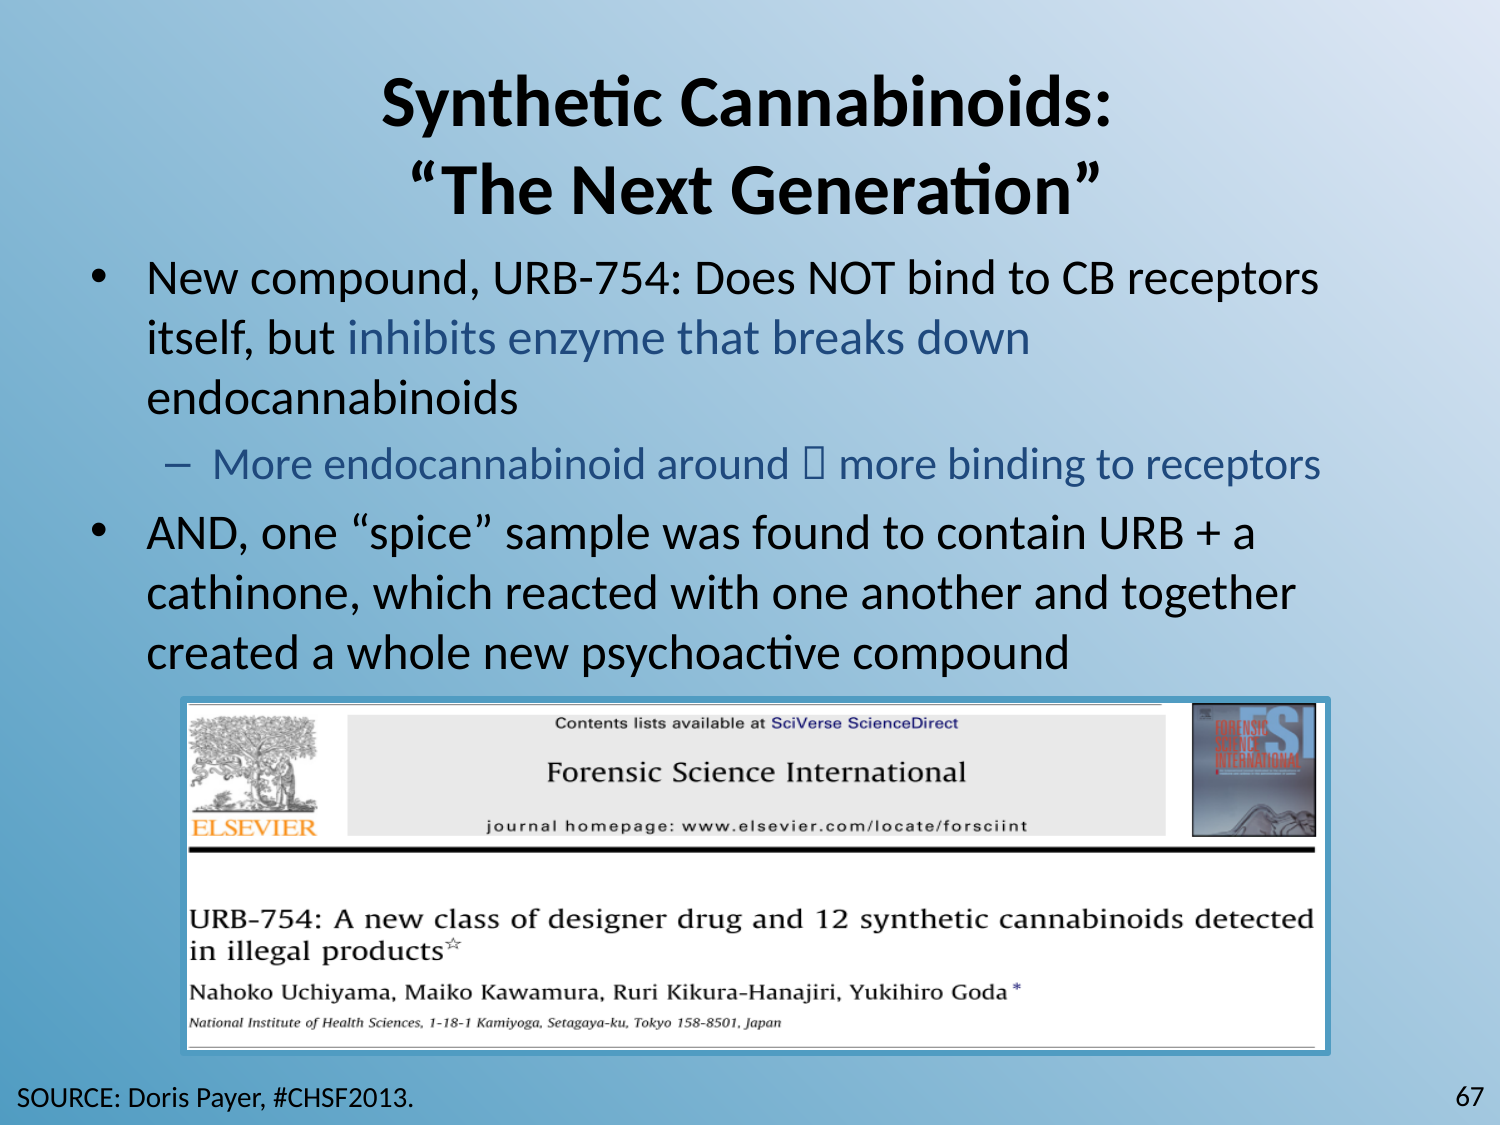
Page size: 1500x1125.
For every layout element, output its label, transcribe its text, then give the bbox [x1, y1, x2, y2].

slide_number 67 [1149, 1065, 1500, 1125]
list New compound, URB-754: Does NOT bind to CB receptors itself, but inhibits enzyme that breaks down endocannabinoids More endocannabinoid around  more binding to receptors AND, one “spice” sample was found to contain URB + a cathinone, which reacted with one another and together created a whole new psychoactive compound [75, 237, 1425, 663]
picture [186, 702, 1326, 1051]
text_box SOURCE: Doris Payer, #CHSF2013. [2, 1070, 430, 1121]
title Synthetic Cannabinoids: “The Next Generation” [37, 45, 1475, 238]
